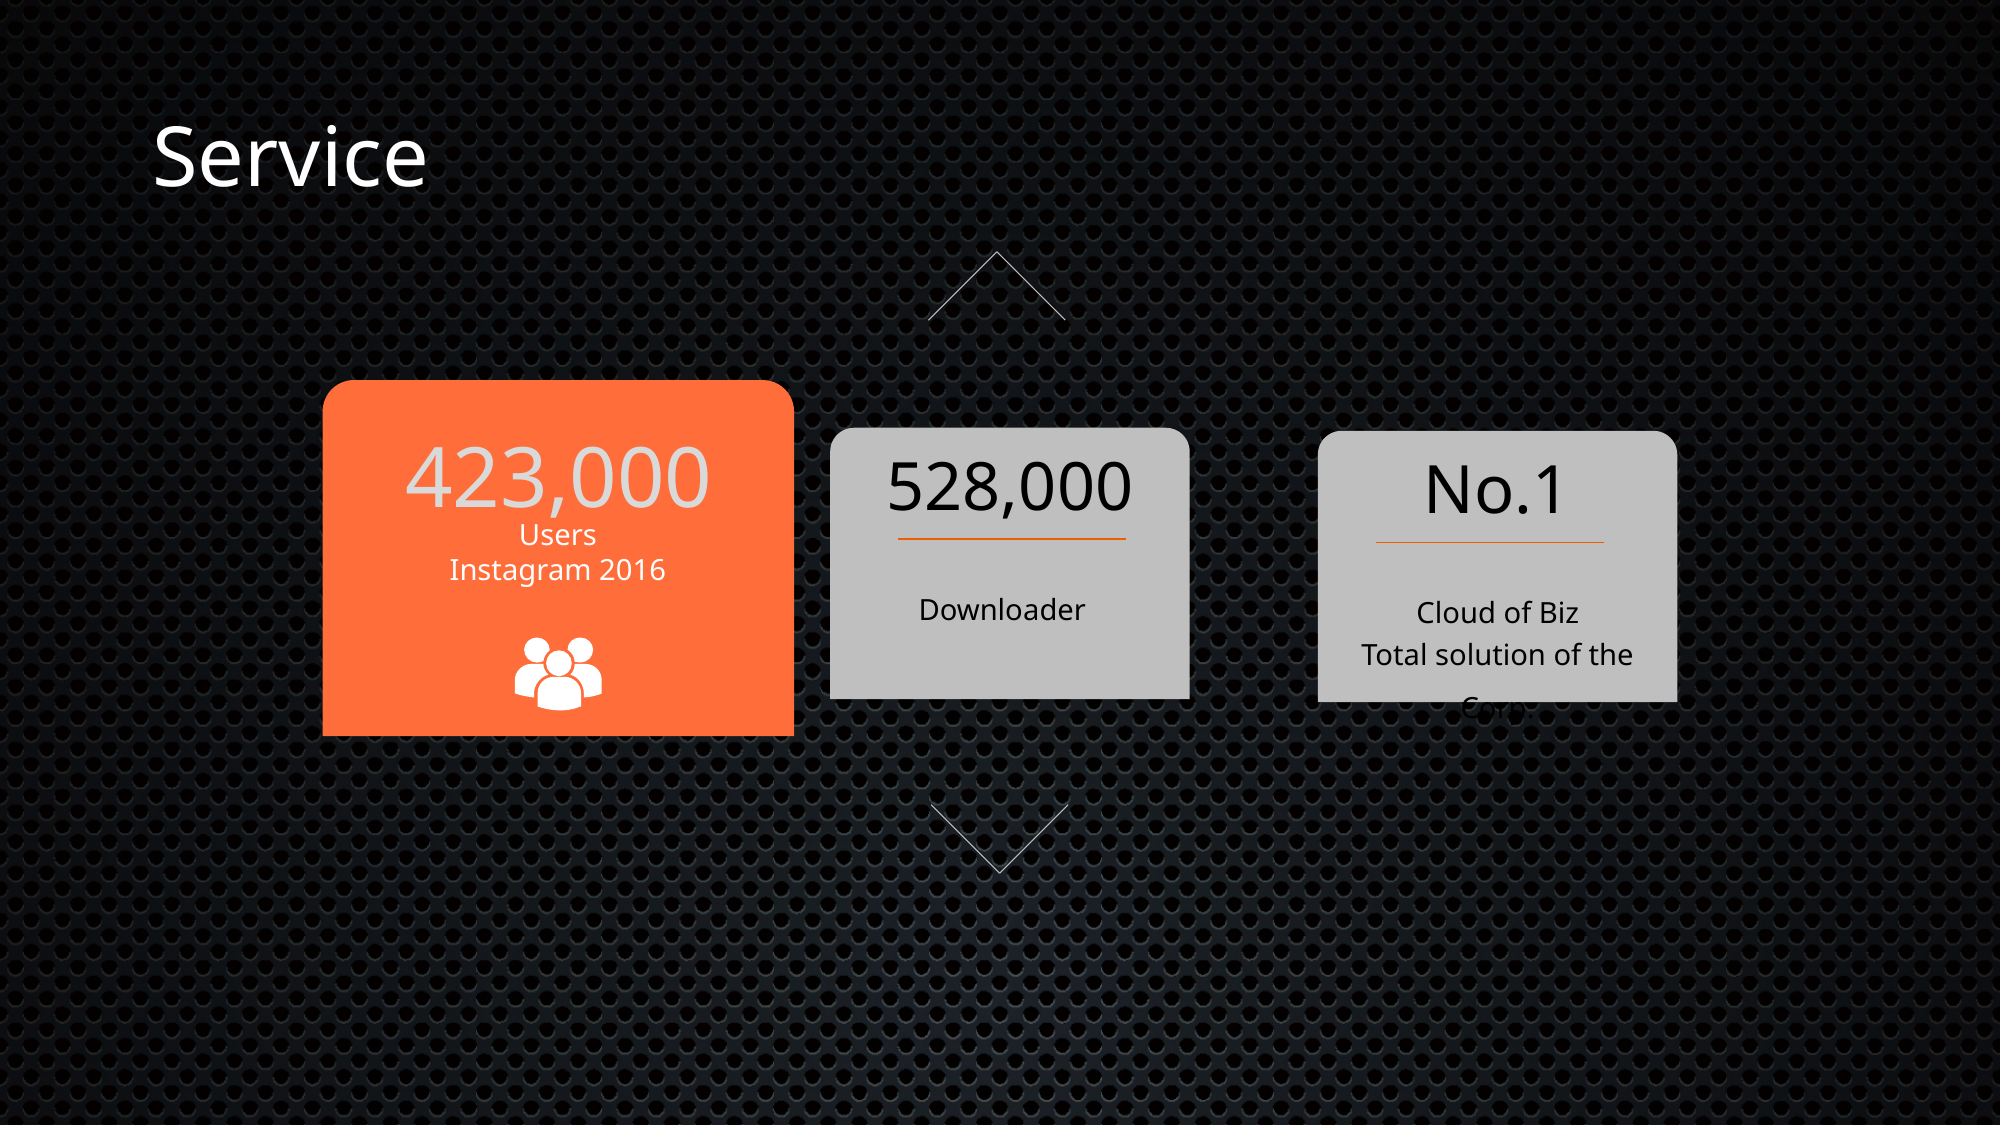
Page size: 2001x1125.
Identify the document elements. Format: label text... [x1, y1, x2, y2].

text_box Downloader [840, 566, 1165, 634]
text_box 423,000 [390, 416, 728, 532]
text_box Users Instagram 2016 [395, 508, 720, 594]
text_box 528,000 [871, 436, 1149, 531]
text_box Cloud of Biz [1335, 569, 1660, 611]
text_box [321, 378, 796, 738]
text_box [829, 426, 1191, 701]
text_box No.1 [1409, 439, 1587, 535]
picture [0, 0, 2000, 1125]
text_box [1316, 429, 1679, 704]
title Service [137, 106, 1863, 213]
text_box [975, 780, 1073, 898]
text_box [924, 227, 1022, 345]
text_box Total solution of the Corp. [1335, 611, 1660, 732]
